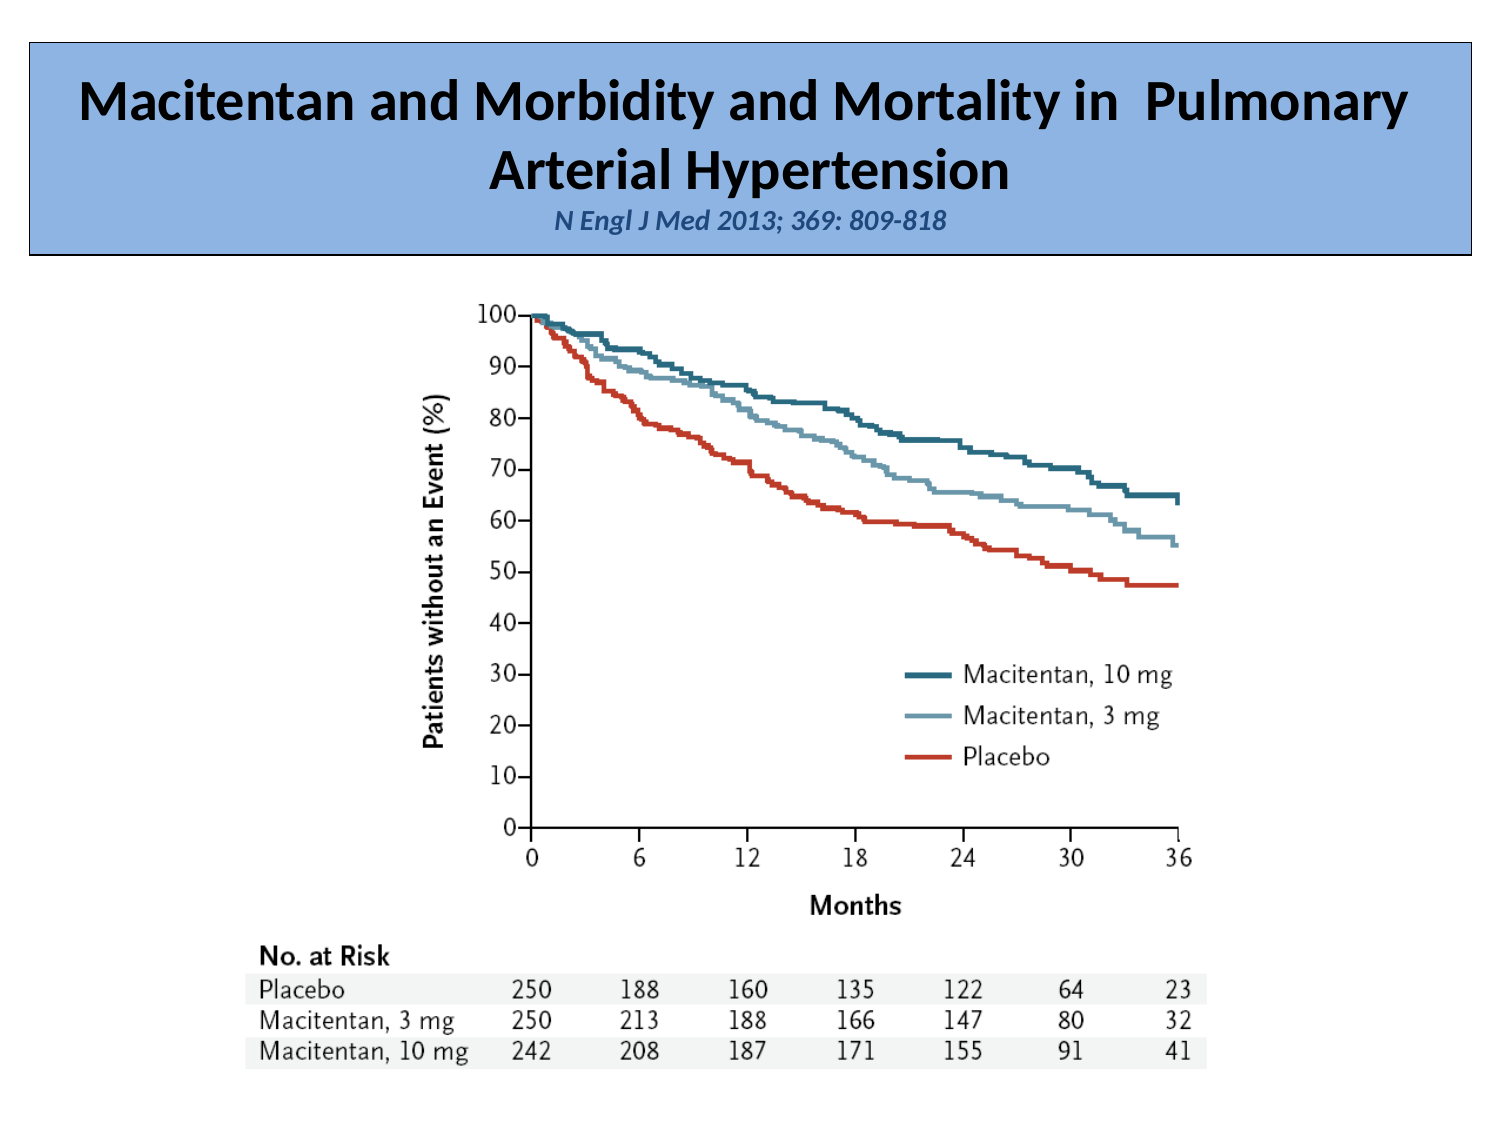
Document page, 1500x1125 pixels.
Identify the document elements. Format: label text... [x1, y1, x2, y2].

text_box Macitentan and Morbidity and Mortality in Pulmonary Arterial Hypertension N Engl J Med 2013; 369: 809-818 [29, 42, 1472, 256]
picture [241, 290, 1214, 1088]
